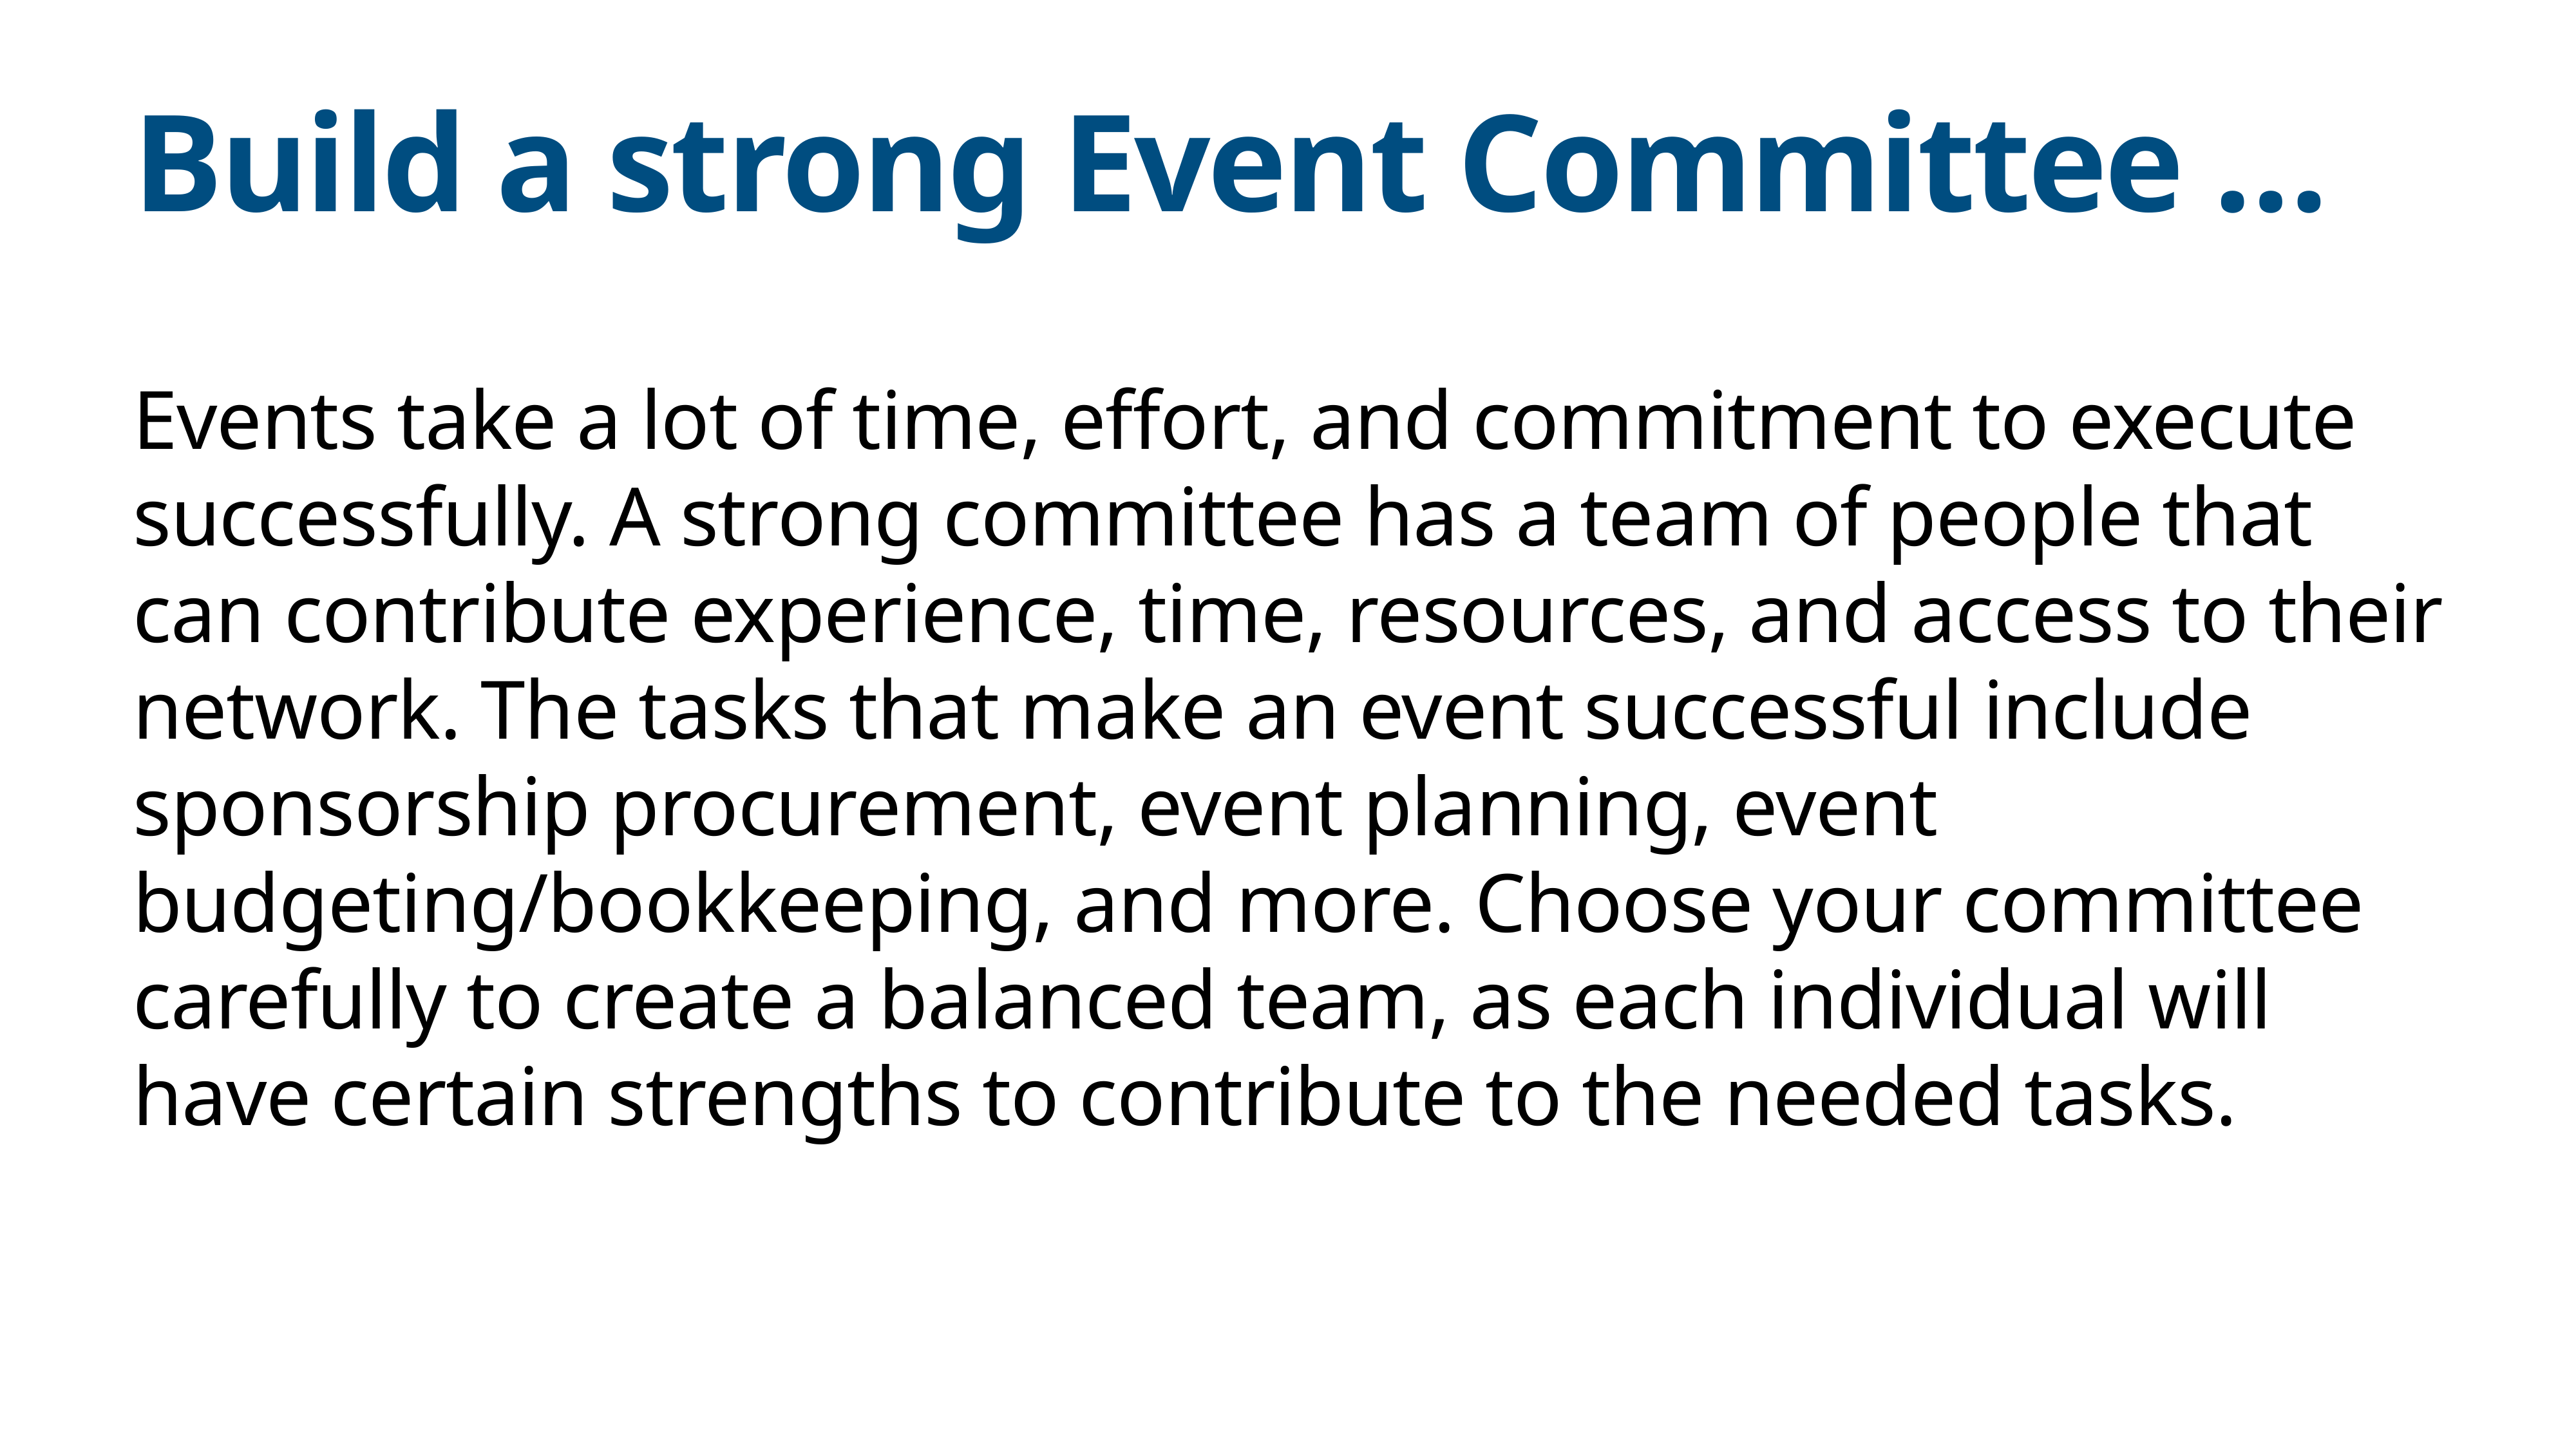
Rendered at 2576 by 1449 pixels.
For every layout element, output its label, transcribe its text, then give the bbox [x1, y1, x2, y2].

title Build a strong Event Committee … [127, 102, 2449, 314]
list Events take a lot of time, effort, and commitment to execute successfully. A strong committee has a team of people that can contribute experience, time, resources, and access to their network. The tasks that make an event successful include sponsorship procurement, event planning, event budgeting/bookkeeping, and more. Choose your committee carefully to create a balanced team, as each individual will have certain strengths to contribute to the needed tasks. [127, 363, 2449, 1321]
